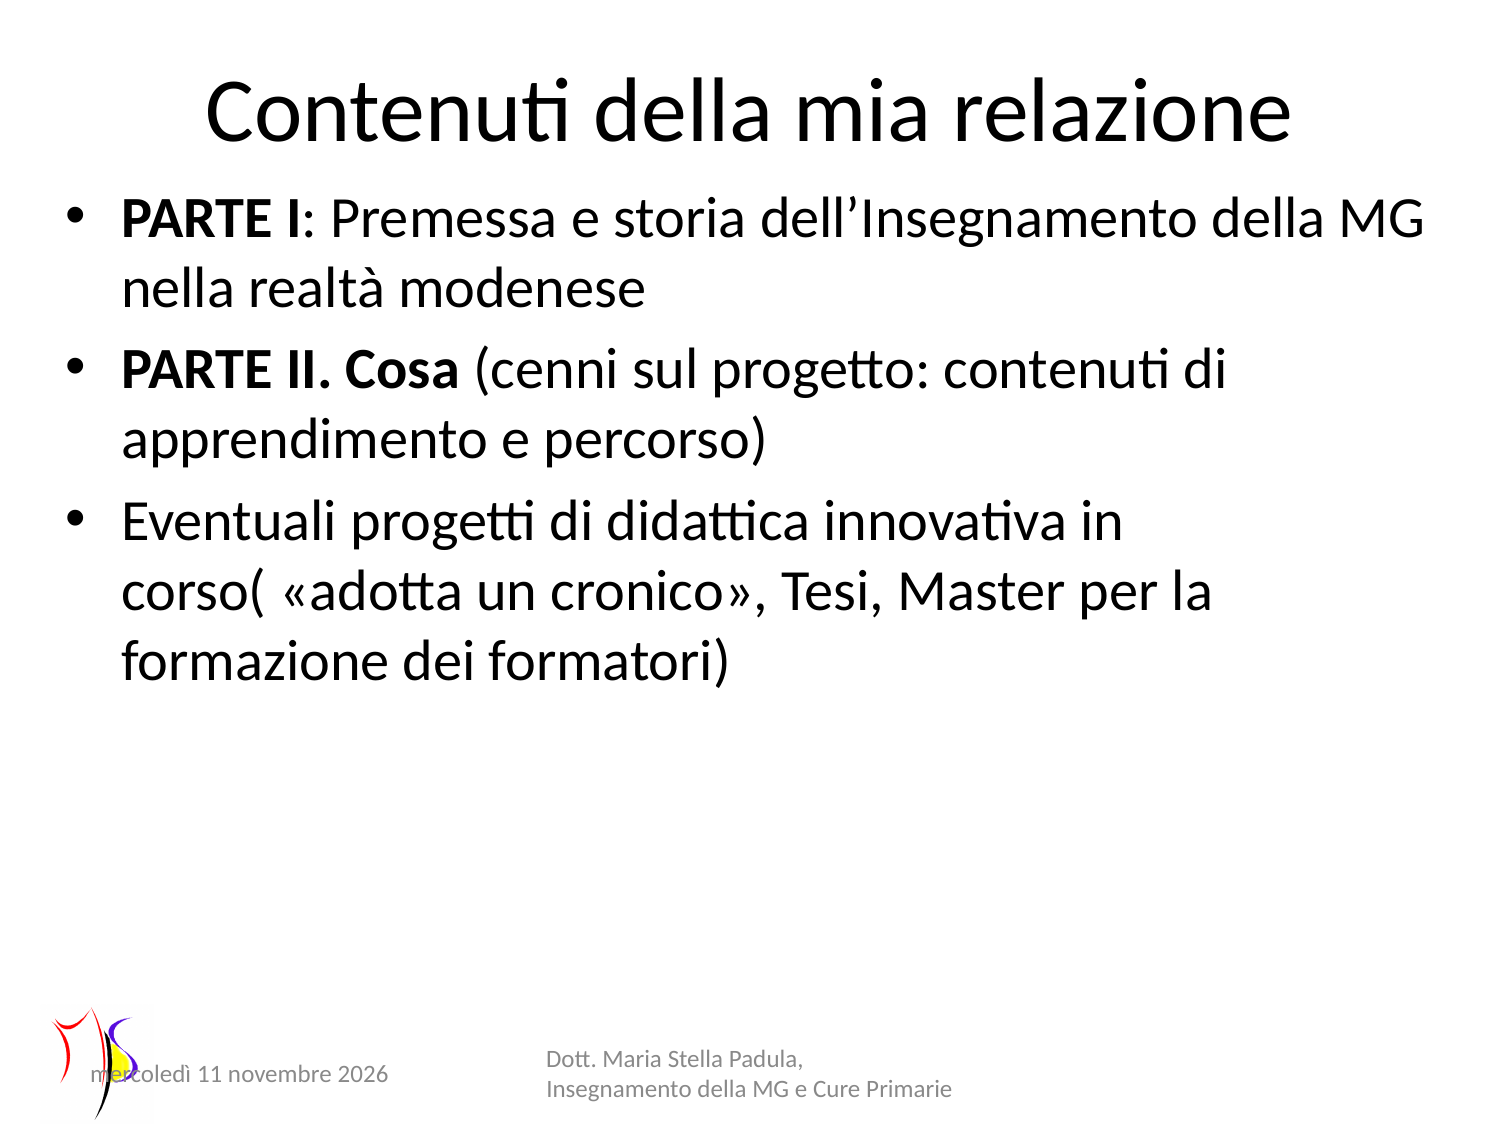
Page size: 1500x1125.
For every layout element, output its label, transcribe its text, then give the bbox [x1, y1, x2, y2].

list PARTE I: Premessa e storia dell’Insegnamento della MG nella realtà modenese PARTE II. Cosa (cenni sul progetto: contenuti di apprendimento e percorso) Eventuali progetti di didattica innovativa in corso( «adotta un cronico», Tesi, Master per la formazione dei formatori) [50, 171, 1454, 1079]
picture [40, 1004, 154, 1124]
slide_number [75, 1042, 425, 1103]
footer Dott. Maria Stella Padula, Insegnamento della MG e Cure Primarie [512, 1042, 988, 1103]
title Contenuti della mia relazione [75, 38, 1425, 171]
